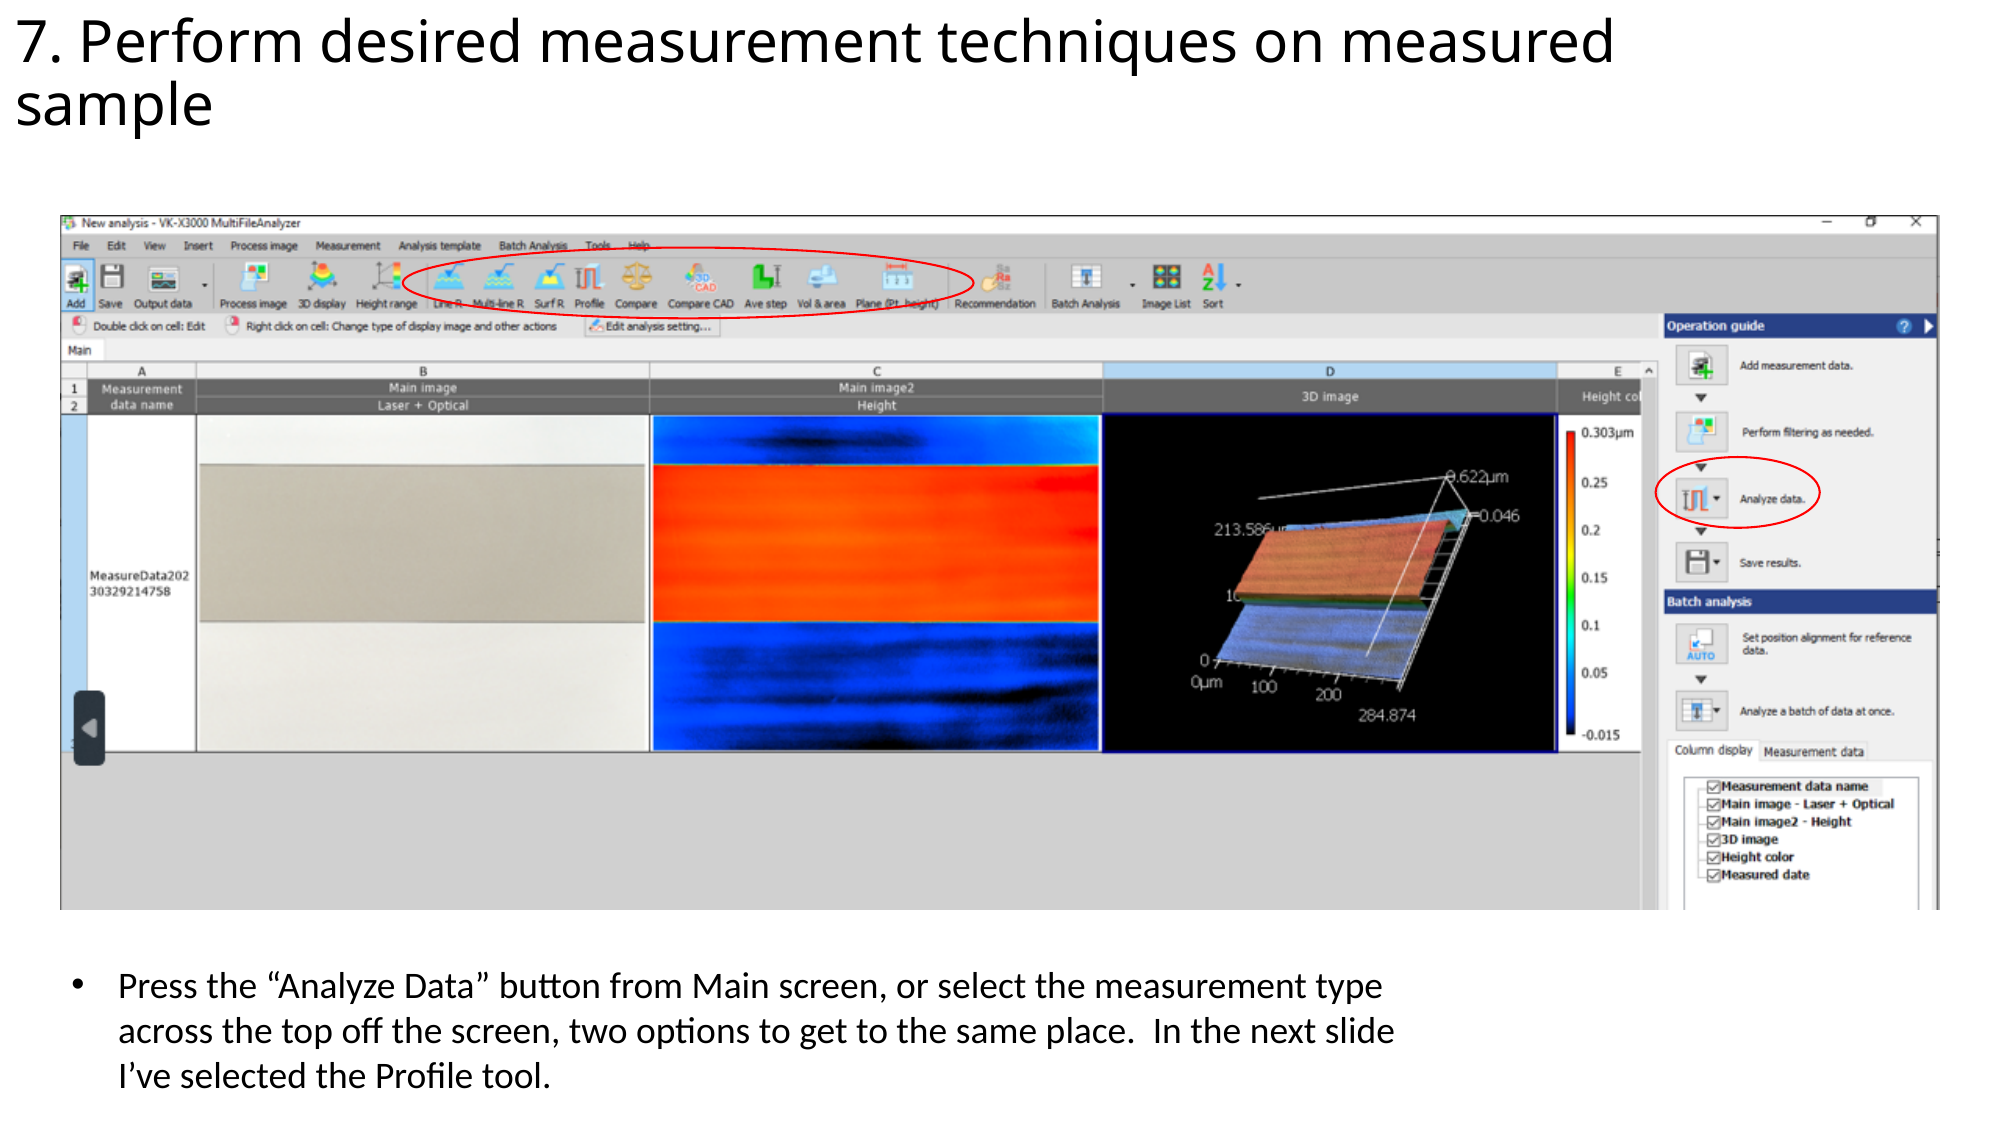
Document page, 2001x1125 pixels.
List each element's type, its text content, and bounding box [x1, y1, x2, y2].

picture [60, 215, 1940, 910]
text_box Press the “Analyze Data” button from Main screen, or select the measurement type across the top off the screen, two options to get to the same place. In the next slide I’ve selected the Profile tool. [56, 953, 1432, 1104]
title 7. Perform desired measurement techniques on measured sample [0, 33, 1725, 251]
